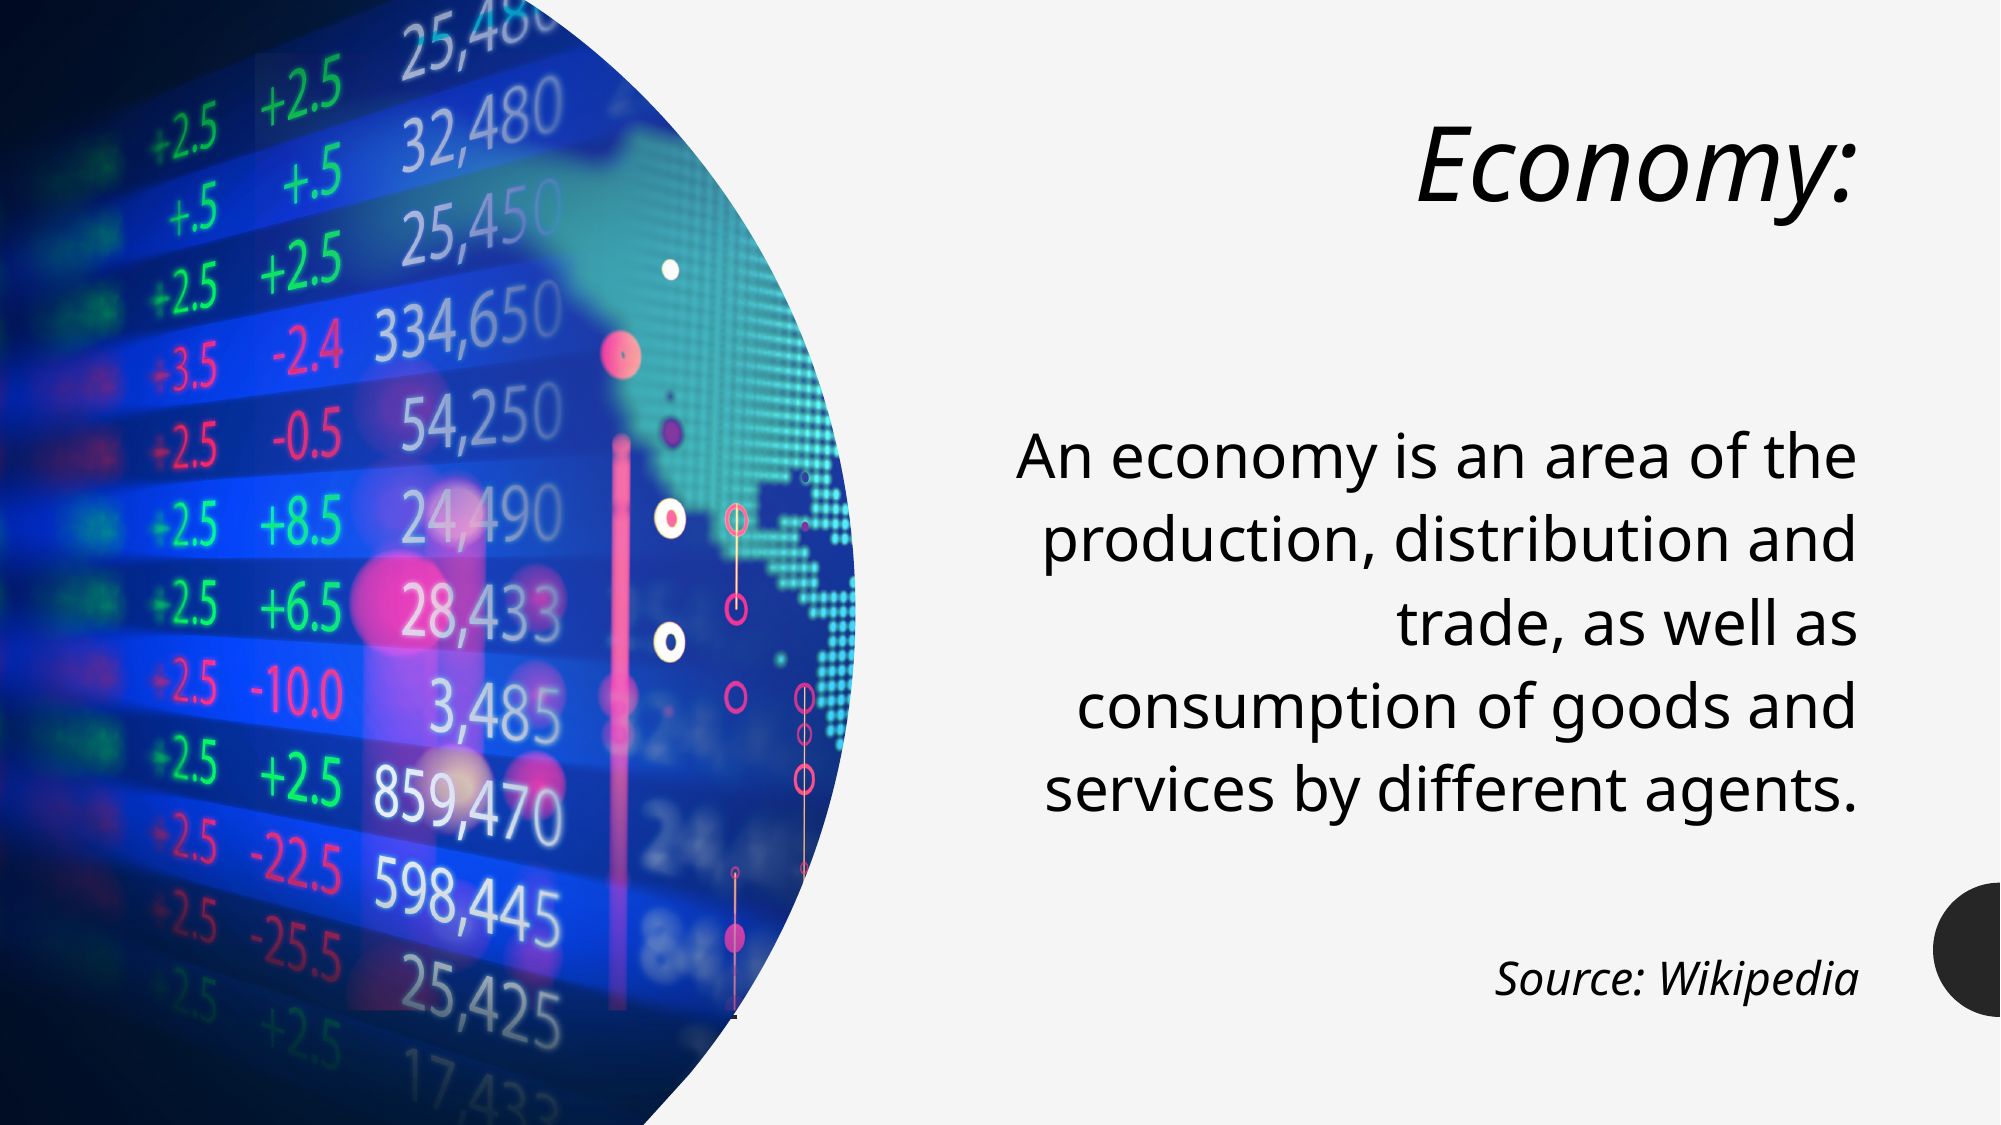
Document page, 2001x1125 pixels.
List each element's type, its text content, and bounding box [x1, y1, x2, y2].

picture [0, 0, 856, 1125]
title Economy: [982, 103, 1875, 399]
list An economy is an area of the production, distribution and trade, as well as consumption of goods and services by different agents. Source: Wikipedia [982, 399, 1875, 1021]
